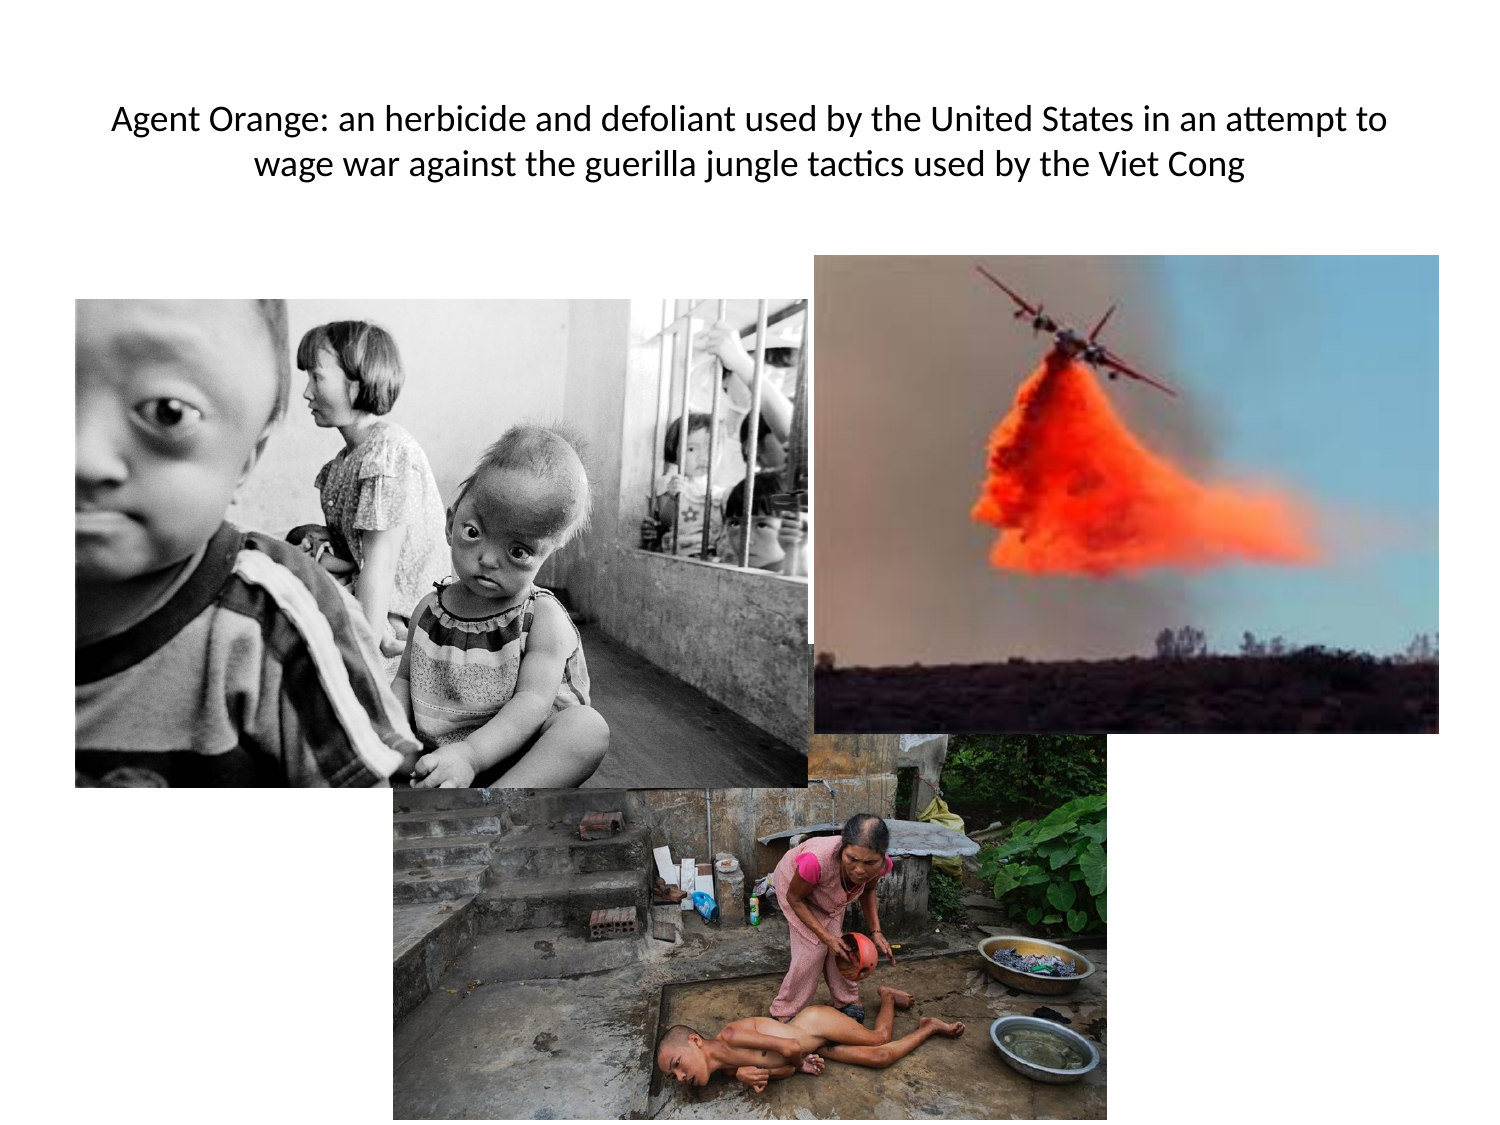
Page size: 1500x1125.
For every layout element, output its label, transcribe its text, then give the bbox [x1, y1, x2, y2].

title Agent Orange: an herbicide and defoliant used by the United States in an attempt to wage war against the guerilla jungle tactics used by the Viet Cong [74, 44, 1426, 233]
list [74, 299, 809, 788]
picture [393, 254, 1440, 1121]
